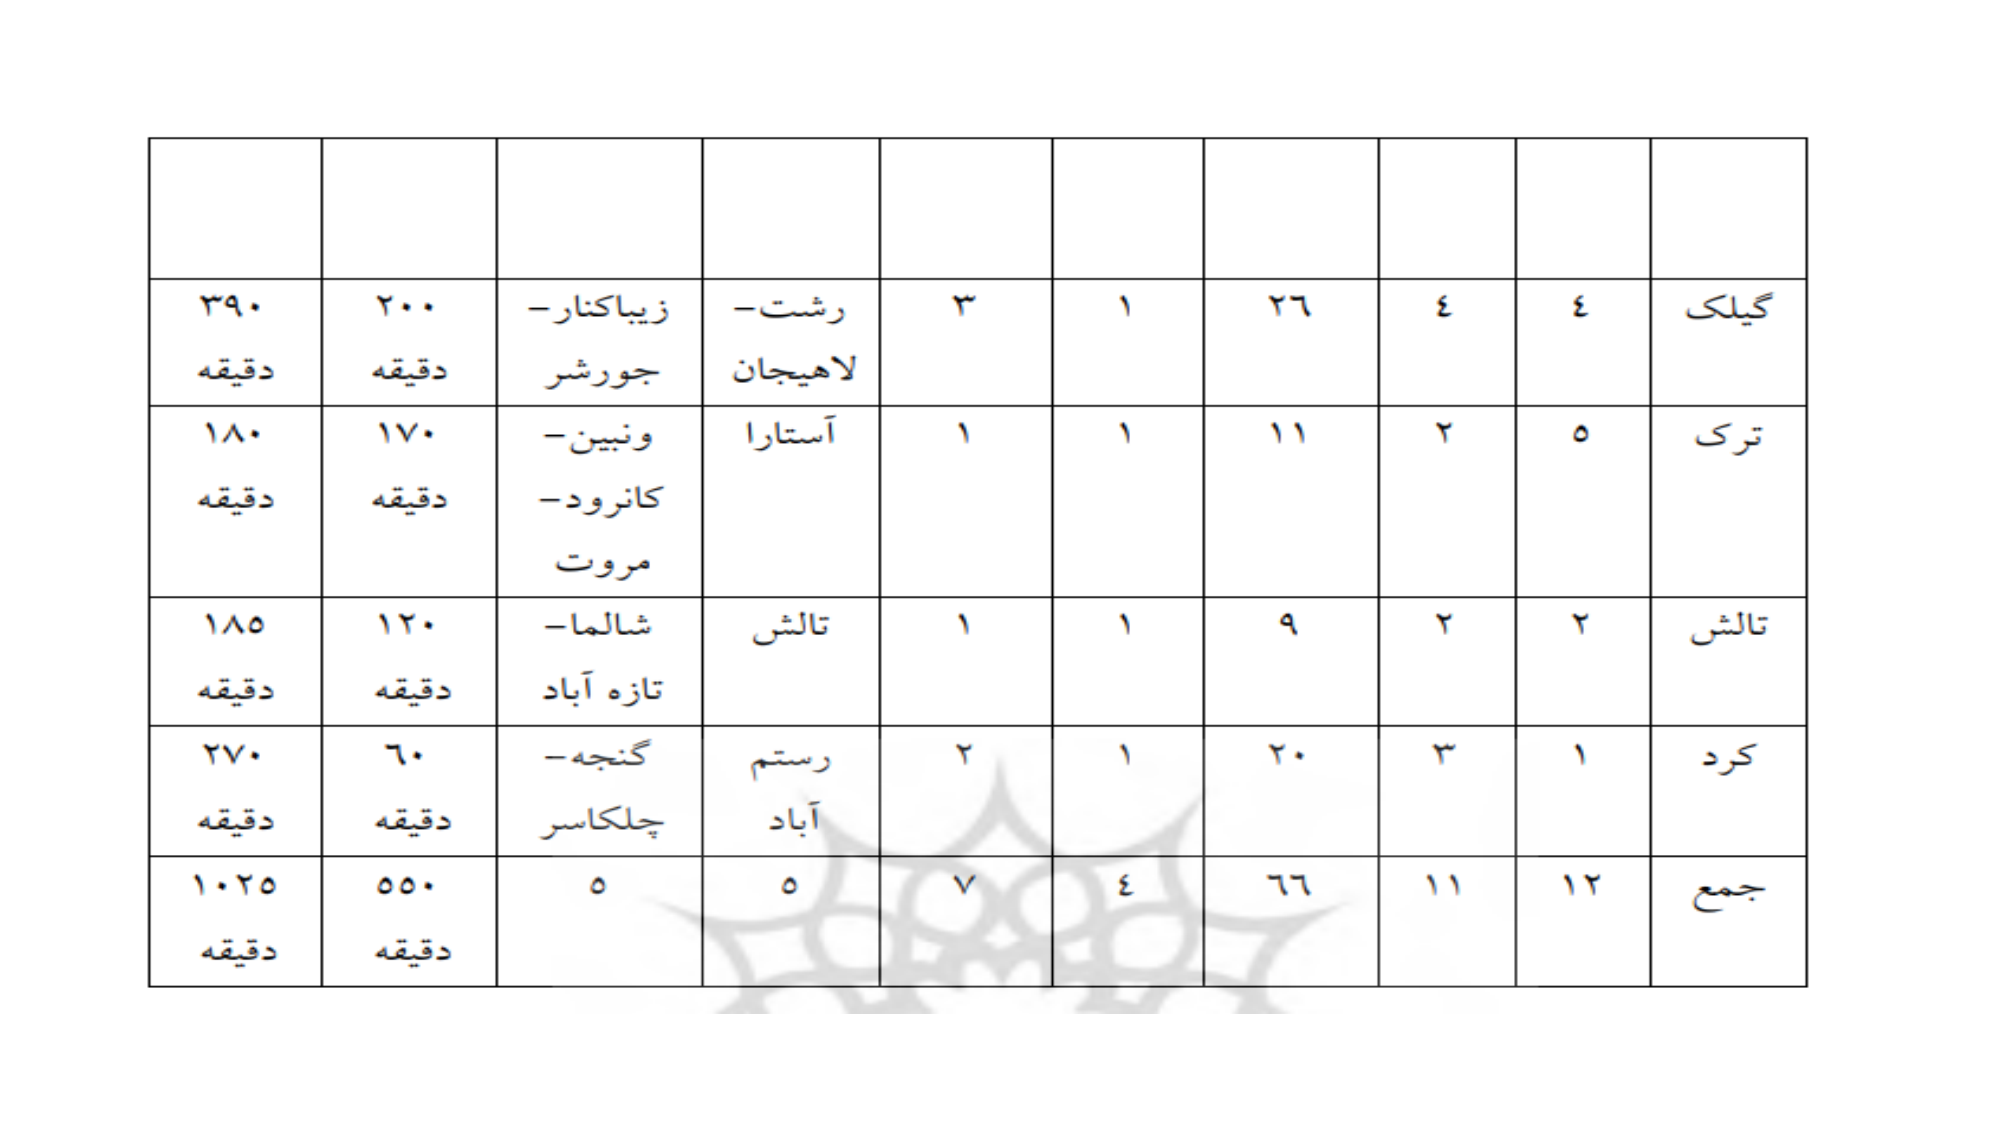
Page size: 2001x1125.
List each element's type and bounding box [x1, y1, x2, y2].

list [92, 122, 1863, 1014]
